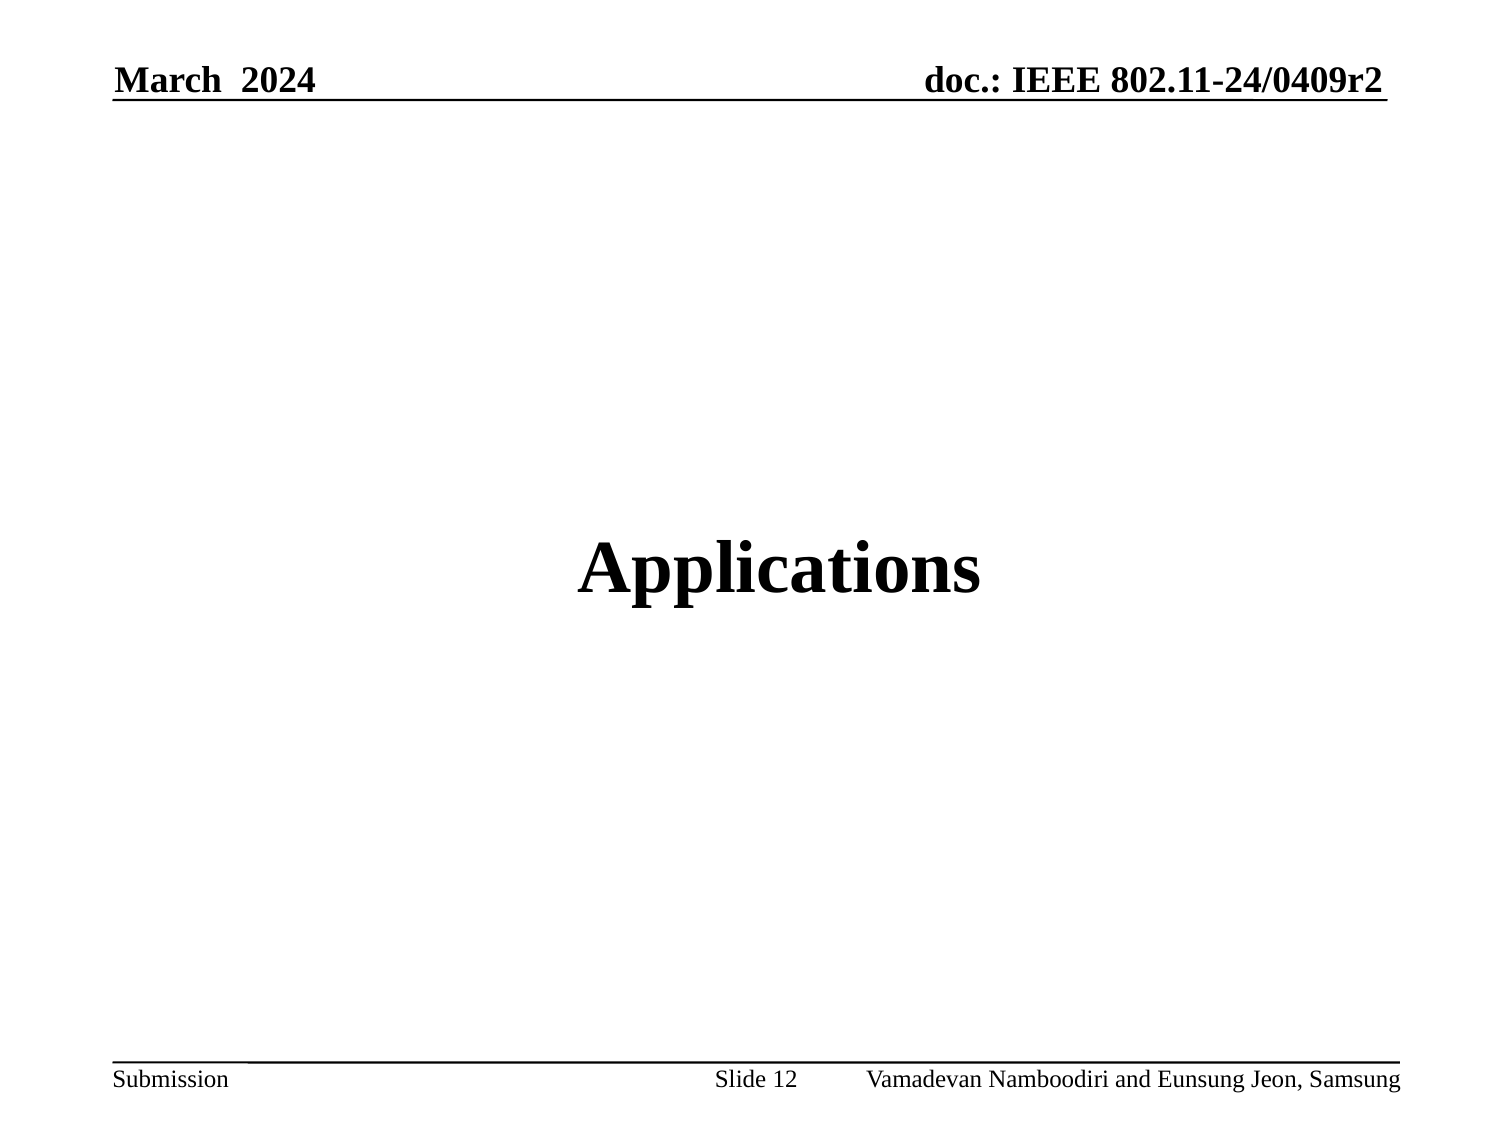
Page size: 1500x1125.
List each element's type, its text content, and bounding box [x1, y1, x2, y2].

footer Vamadevan Namboodiri and Eunsung Jeon, Samsung [848, 1061, 1402, 1093]
title Applications [268, 412, 1292, 713]
slide_number Slide 12 [712, 1061, 800, 1093]
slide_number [114, 54, 318, 101]
